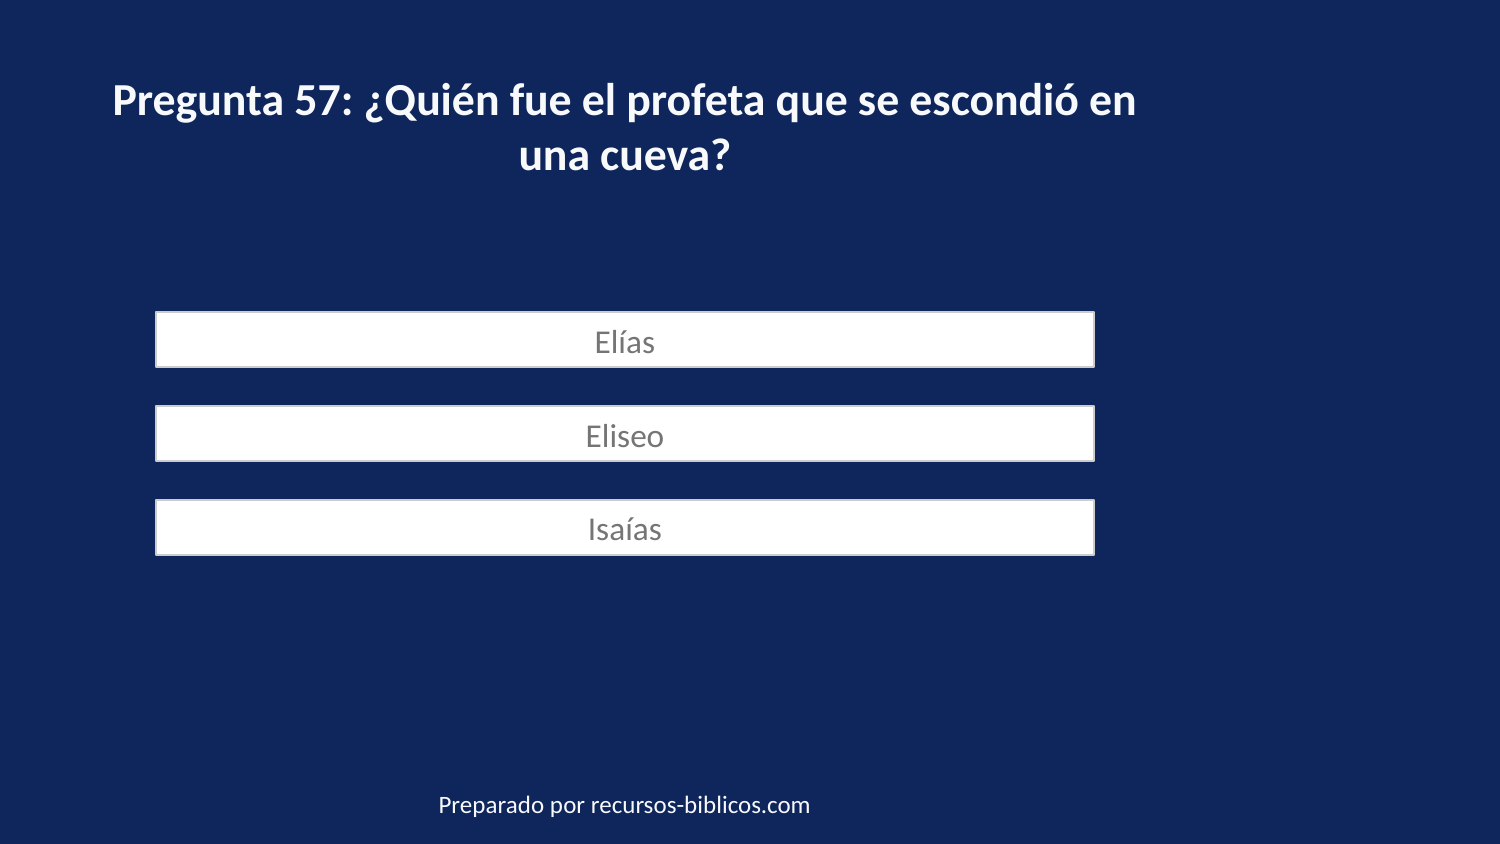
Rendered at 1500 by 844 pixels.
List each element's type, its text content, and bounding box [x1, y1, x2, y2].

text_box Pregunta 57: ¿Quién fue el profeta que se escondió en una cueva? [78, 62, 1172, 188]
text_box Preparado por recursos-biblicos.com [78, 781, 1172, 827]
text_box Eliseo [156, 406, 1094, 462]
text_box Elías [156, 312, 1094, 368]
text_box Isaías [156, 499, 1094, 555]
